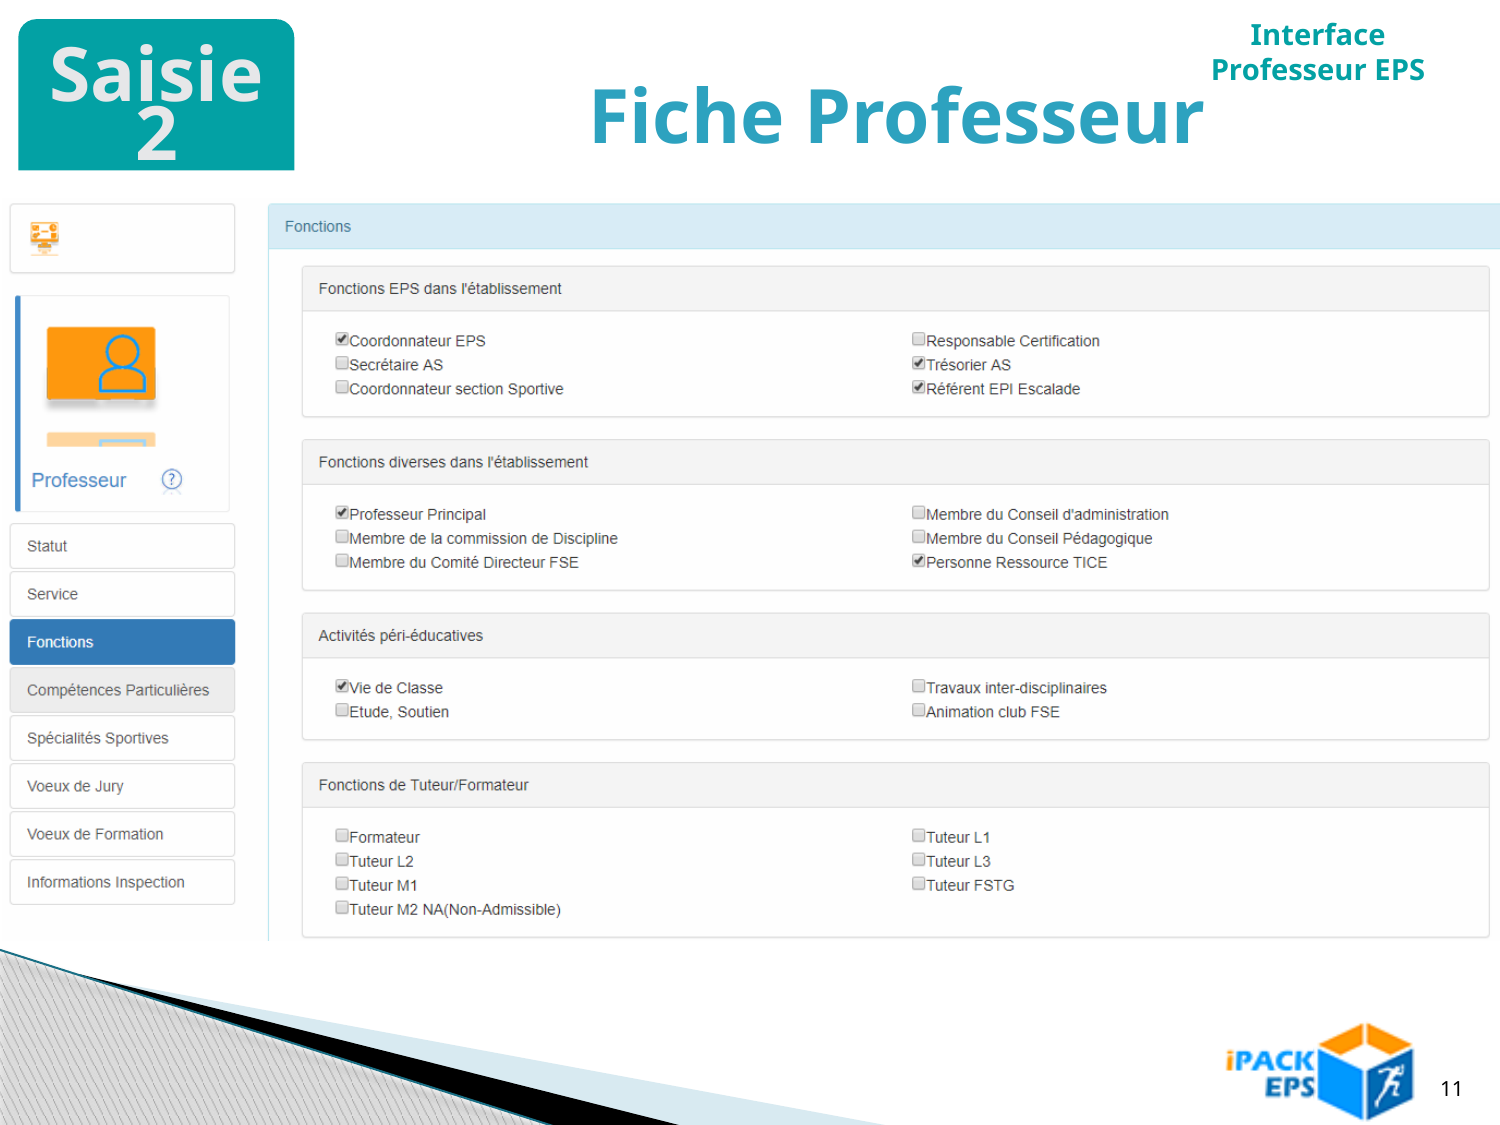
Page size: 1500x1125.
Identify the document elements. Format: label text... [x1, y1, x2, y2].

text_box Interface Professeur EPS [1154, 9, 1482, 94]
picture [1224, 1018, 1419, 1124]
text_box Fiche Professeur [318, 60, 1500, 167]
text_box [0, 18, 314, 171]
picture [2, 198, 1500, 941]
slide_number 11 [1418, 1051, 1479, 1112]
